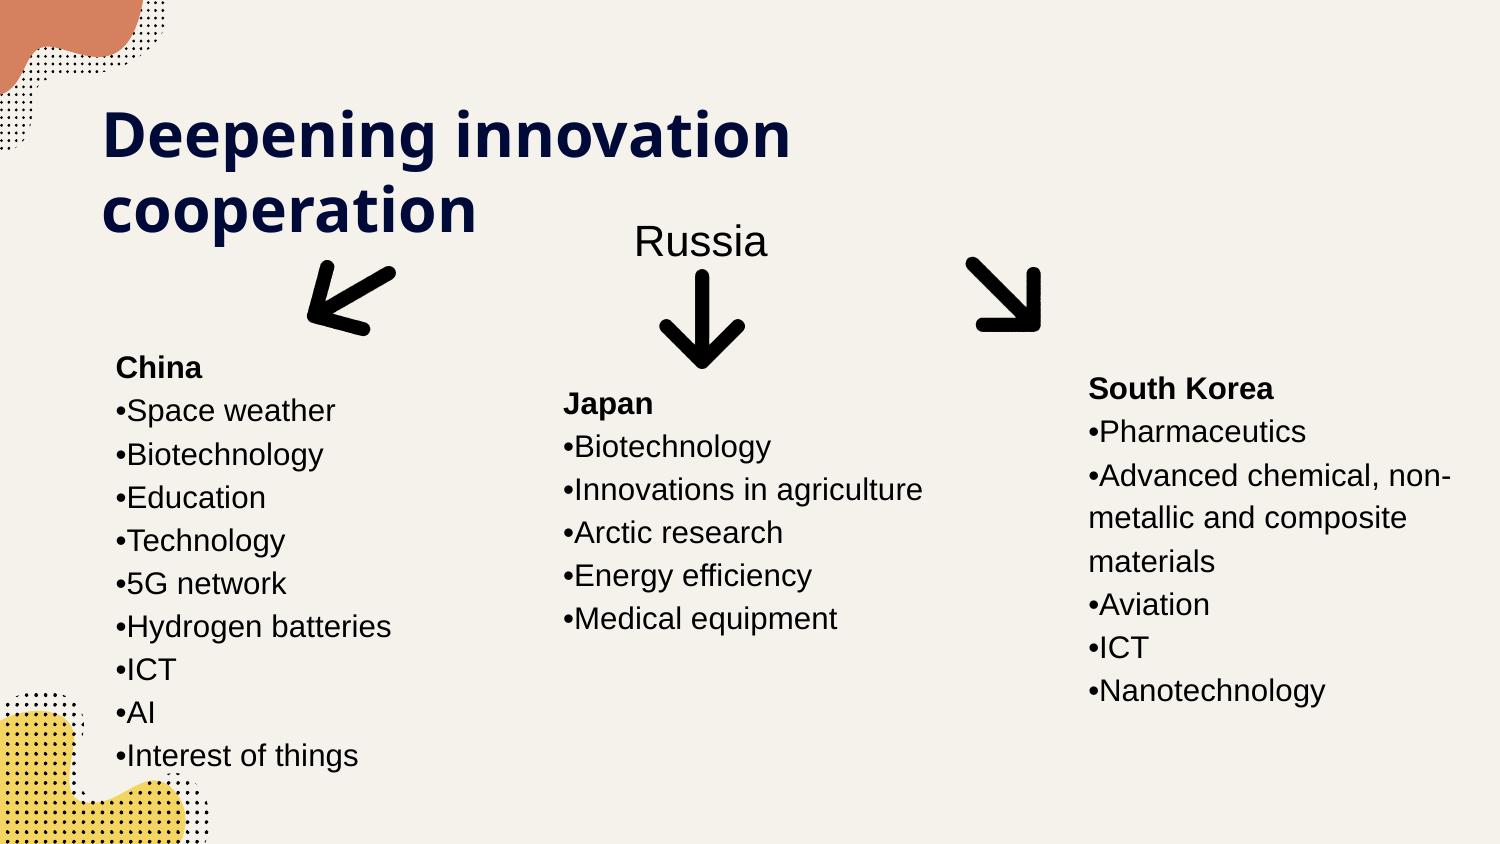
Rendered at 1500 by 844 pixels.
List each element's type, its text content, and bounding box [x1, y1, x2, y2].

text_box Russia [454, 189, 947, 280]
picture [933, 224, 1073, 364]
picture [651, 269, 752, 370]
title Deepening innovation cooperation [86, 80, 1157, 292]
picture [283, 227, 419, 362]
text_box Japan •Biotechnology •Innovations in agriculture •Arctic research •Energy efficiency •Medical equipment [548, 362, 1041, 651]
text_box China •Space weather •Biotechnology •Education •Technology •5G network •Hydrogen batteries •ICT •AI •Interest of things [100, 327, 593, 788]
text_box South Korea •Pharmaceutics •Advanced chemical, non-metallic and composite materials •Aviation •ICT •Nanotechnology [1073, 348, 1500, 723]
